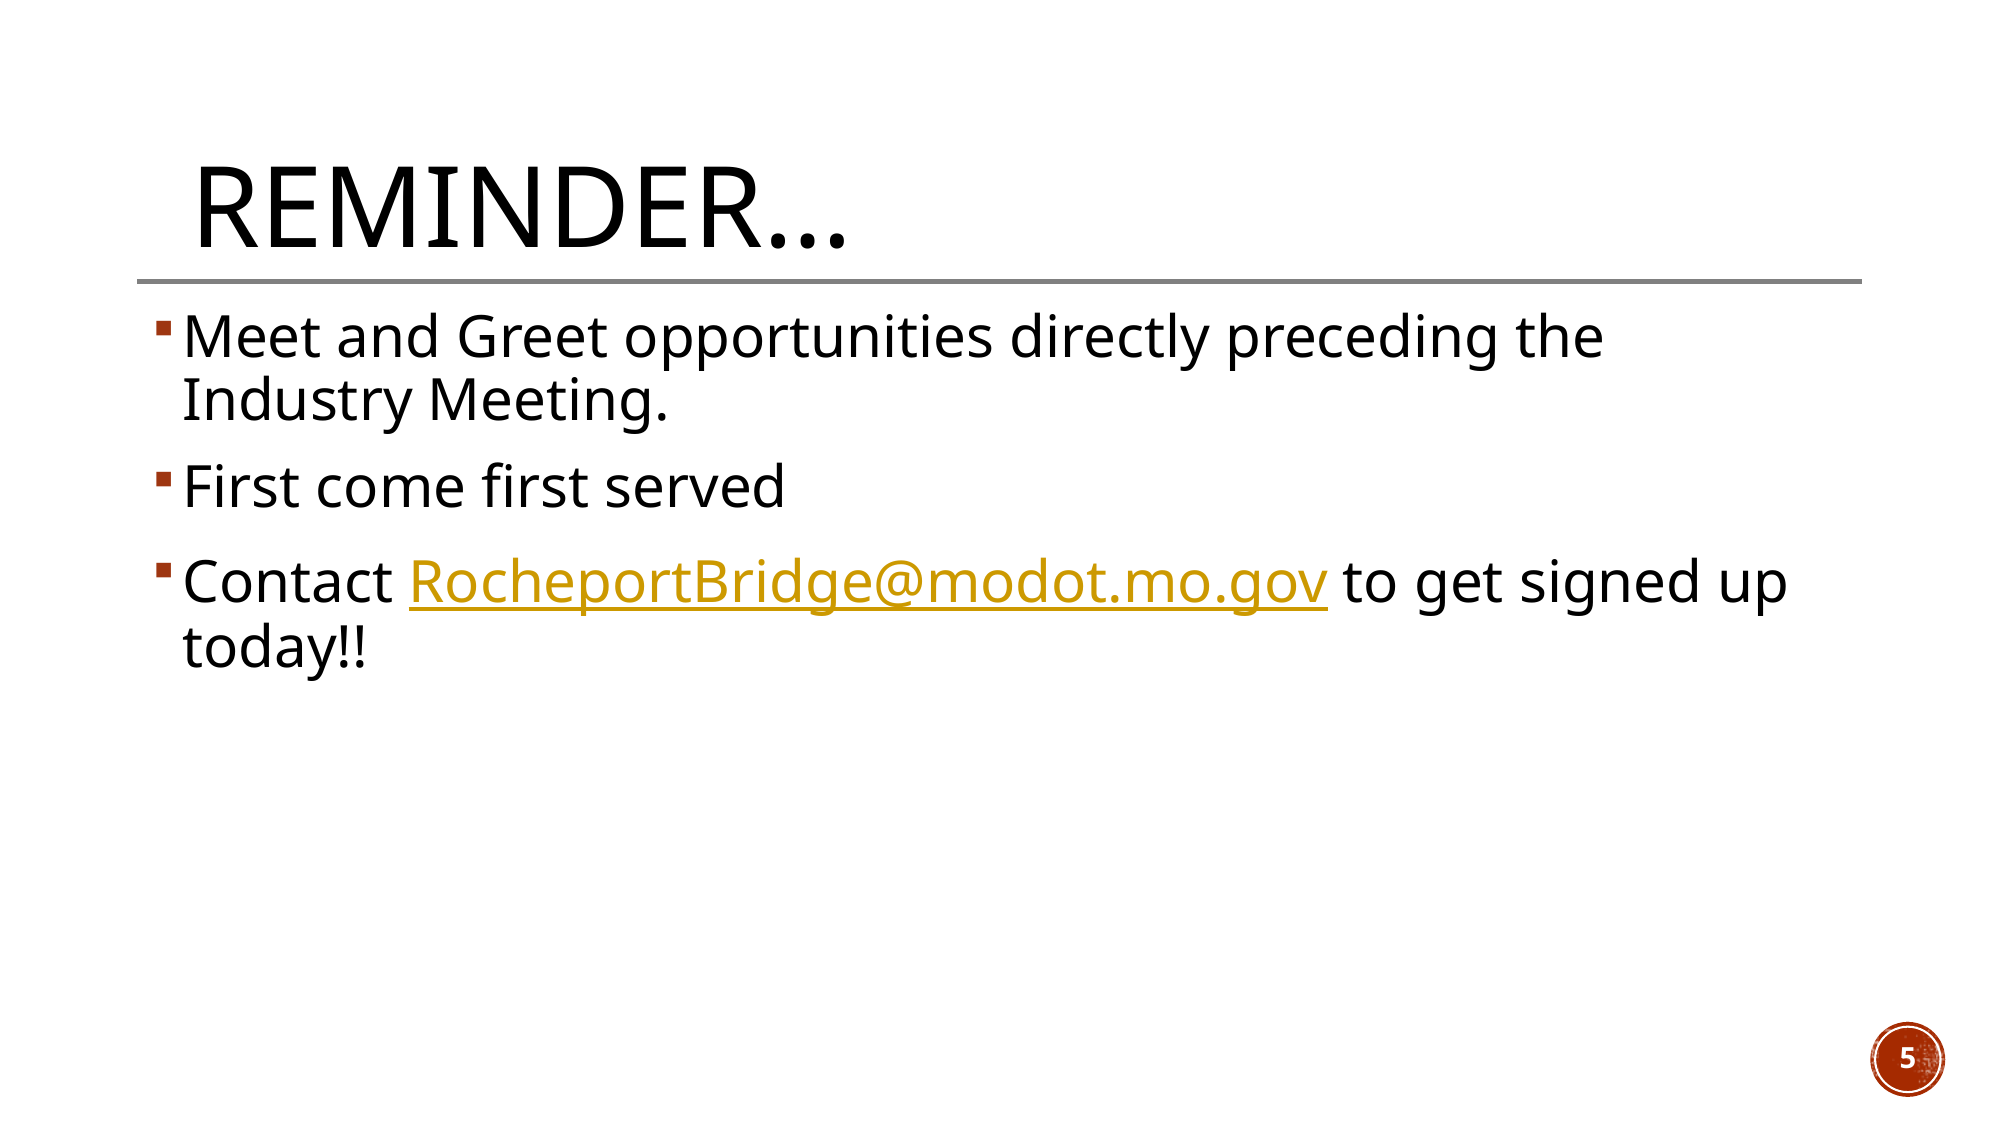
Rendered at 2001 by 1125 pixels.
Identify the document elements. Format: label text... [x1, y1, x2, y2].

title Reminder… [175, 79, 1826, 299]
slide_number 5 [1855, 1028, 1961, 1089]
list Meet and Greet opportunities directly preceding the Industry Meeting. First come first served Contact RocheportBridge@modot.mo.gov to get signed up today!! [137, 299, 1863, 1014]
